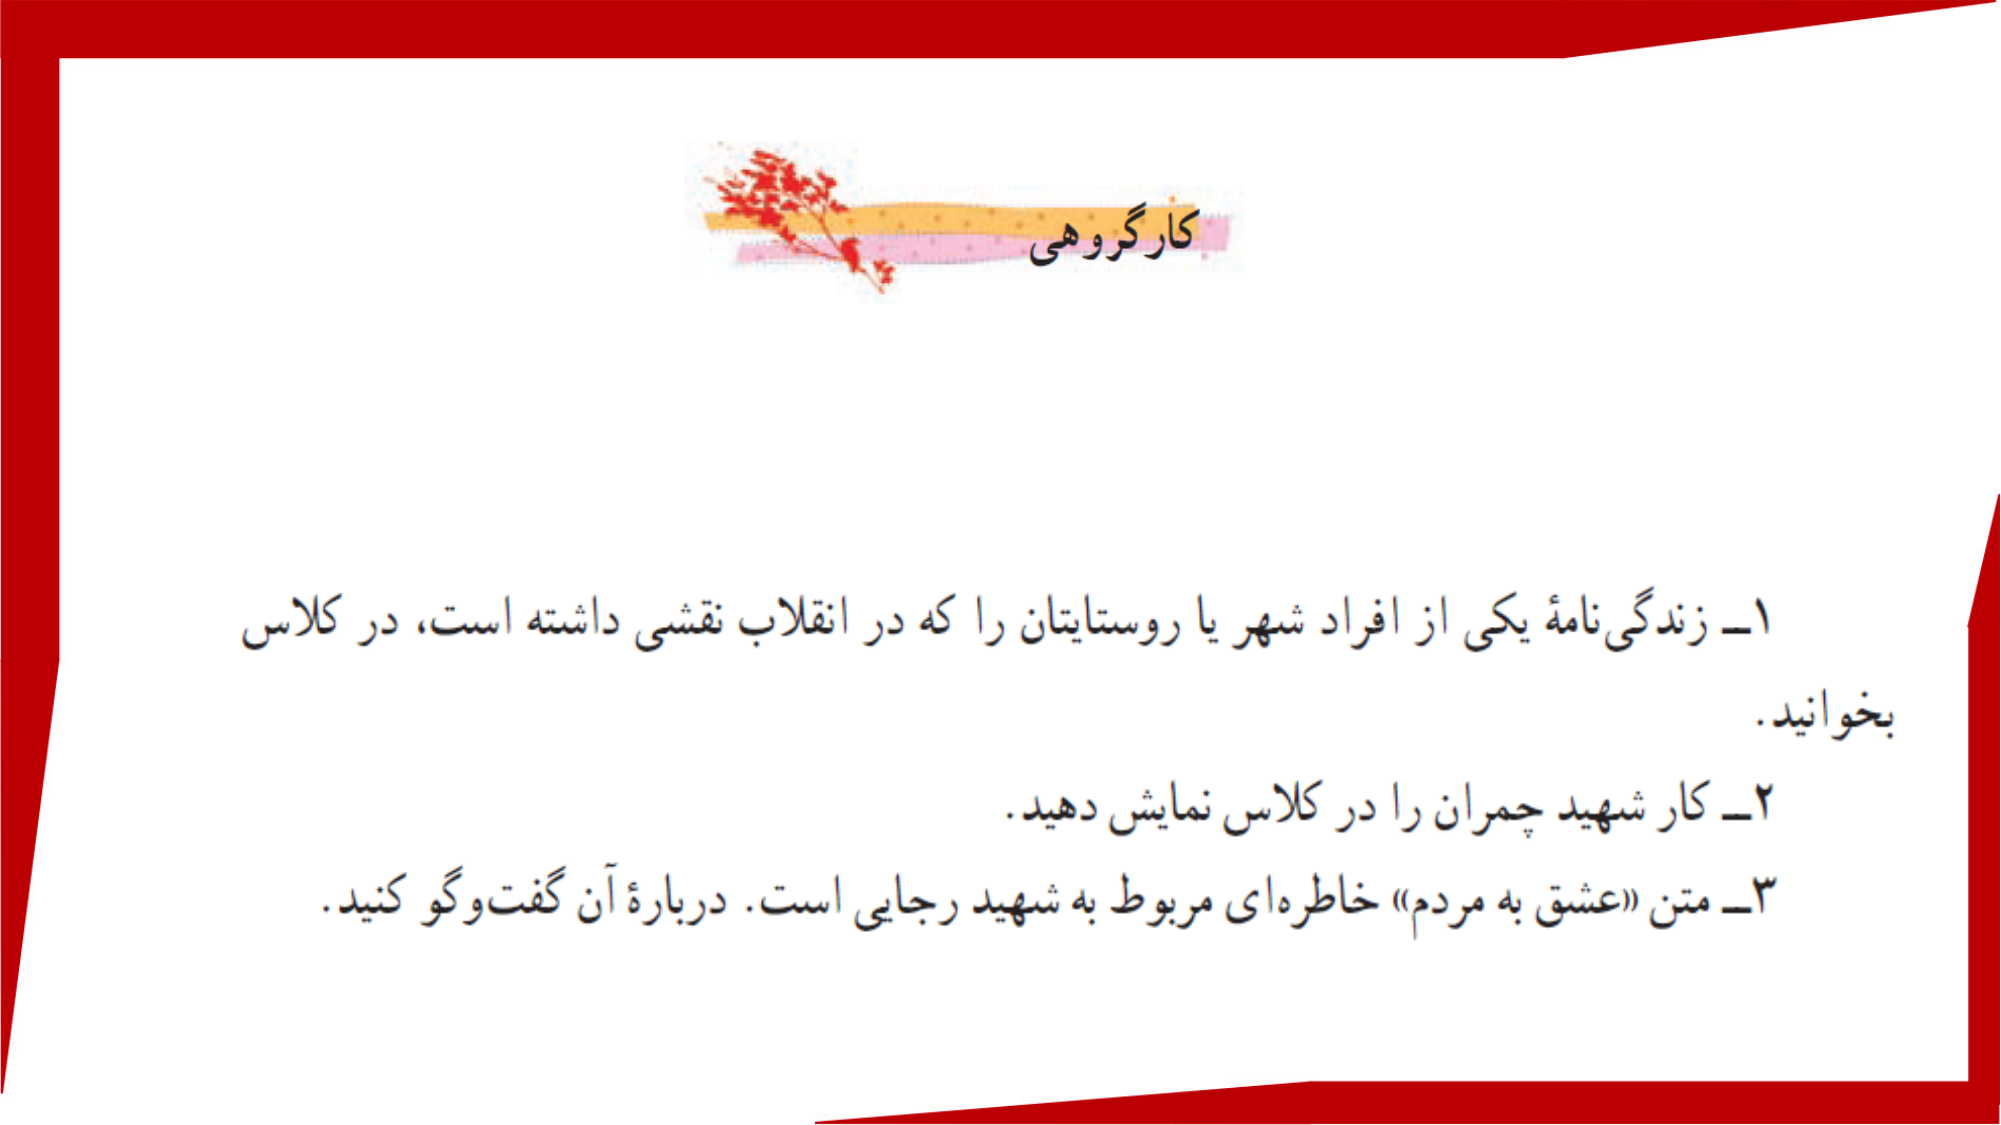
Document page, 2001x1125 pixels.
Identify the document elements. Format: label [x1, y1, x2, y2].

picture [0, 0, 2001, 1125]
list [641, 140, 1261, 304]
